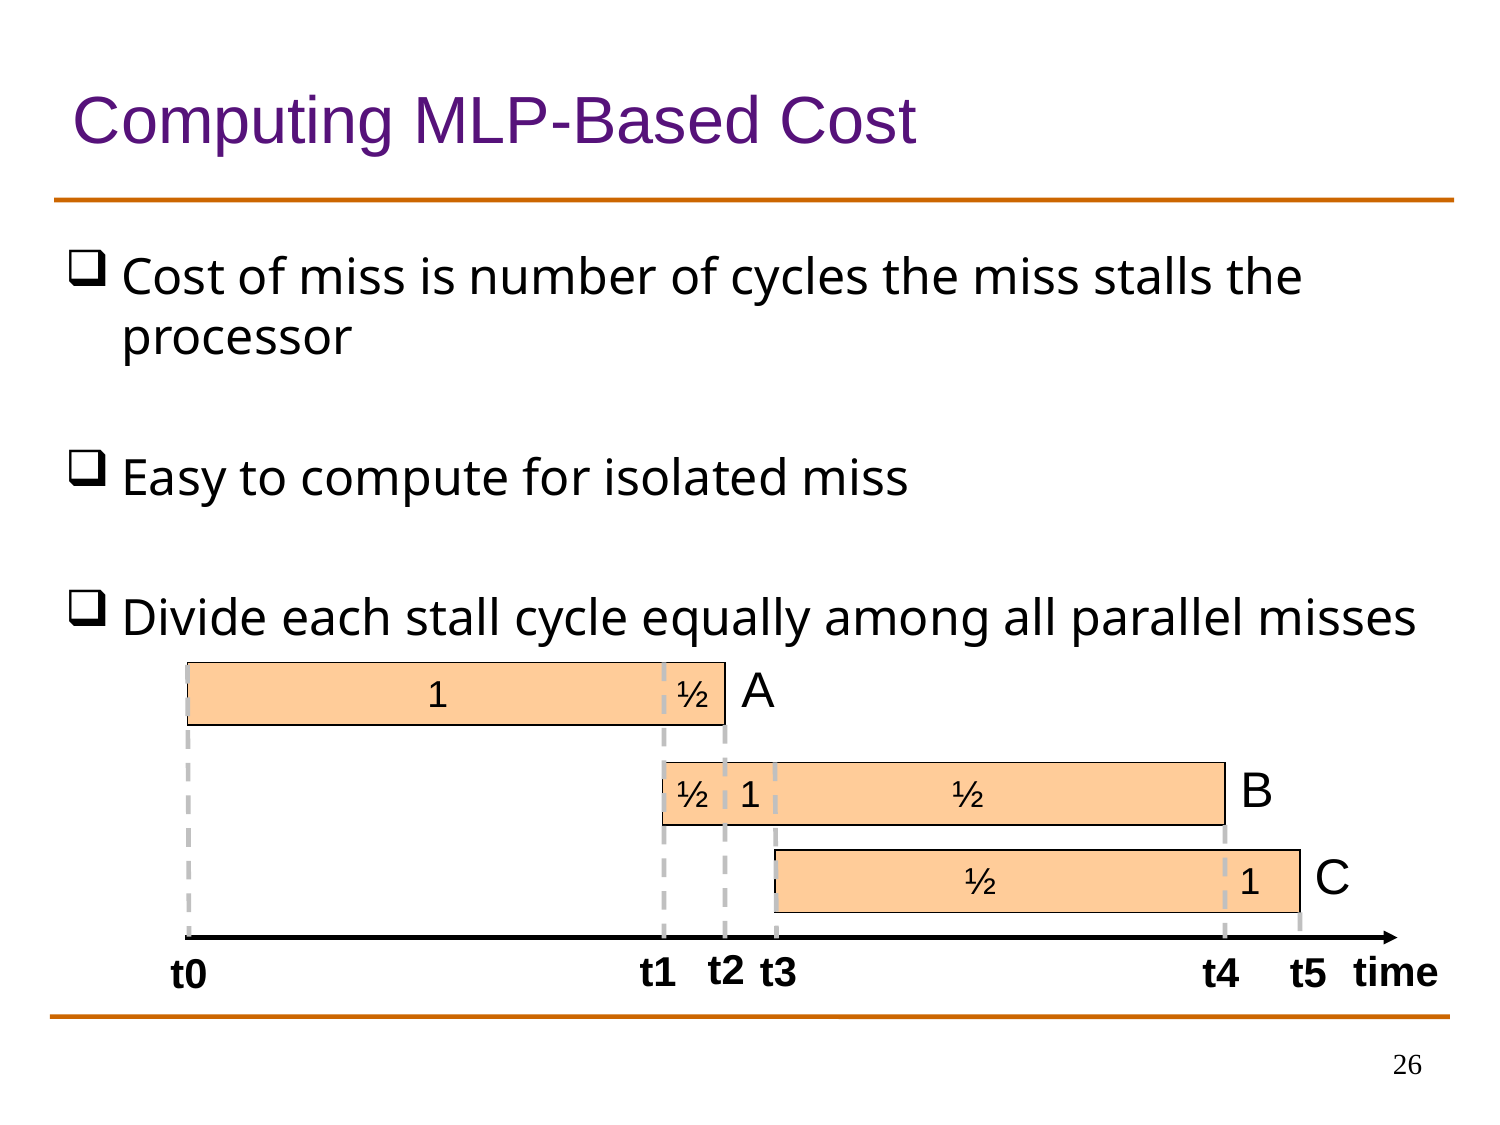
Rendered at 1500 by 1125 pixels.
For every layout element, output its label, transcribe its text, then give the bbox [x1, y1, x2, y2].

text_box C [1299, 837, 1375, 913]
text_box t3 [745, 937, 818, 1003]
slide_number 26 [1250, 1037, 1438, 1088]
text_box ½ [937, 762, 1000, 823]
text_box t1 [624, 937, 698, 1003]
text_box 1 [412, 662, 488, 723]
text_box [776, 762, 1225, 825]
text_box [774, 849, 1299, 913]
text_box [1385, 931, 1397, 937]
text_box t2 [692, 935, 766, 1001]
text_box [187, 662, 664, 725]
text_box 1 [1224, 849, 1288, 910]
text_box 1 [725, 762, 800, 823]
text_box ½ [662, 662, 725, 723]
list Cost of miss is number of cycles the miss stalls the processor Easy to compute for isolated miss Divide each stall cycle equally among all parallel misses [50, 237, 1500, 600]
title Computing MLP-Based Cost [57, 55, 1413, 193]
text_box t0 [155, 939, 223, 1005]
text_box t4 [1187, 938, 1255, 1004]
text_box A [726, 649, 777, 725]
text_box ½ [662, 762, 725, 823]
text_box t5 [1275, 938, 1343, 1004]
text_box B [1225, 749, 1289, 825]
text_box time [1338, 937, 1454, 1003]
text_box ½ [949, 849, 1013, 910]
